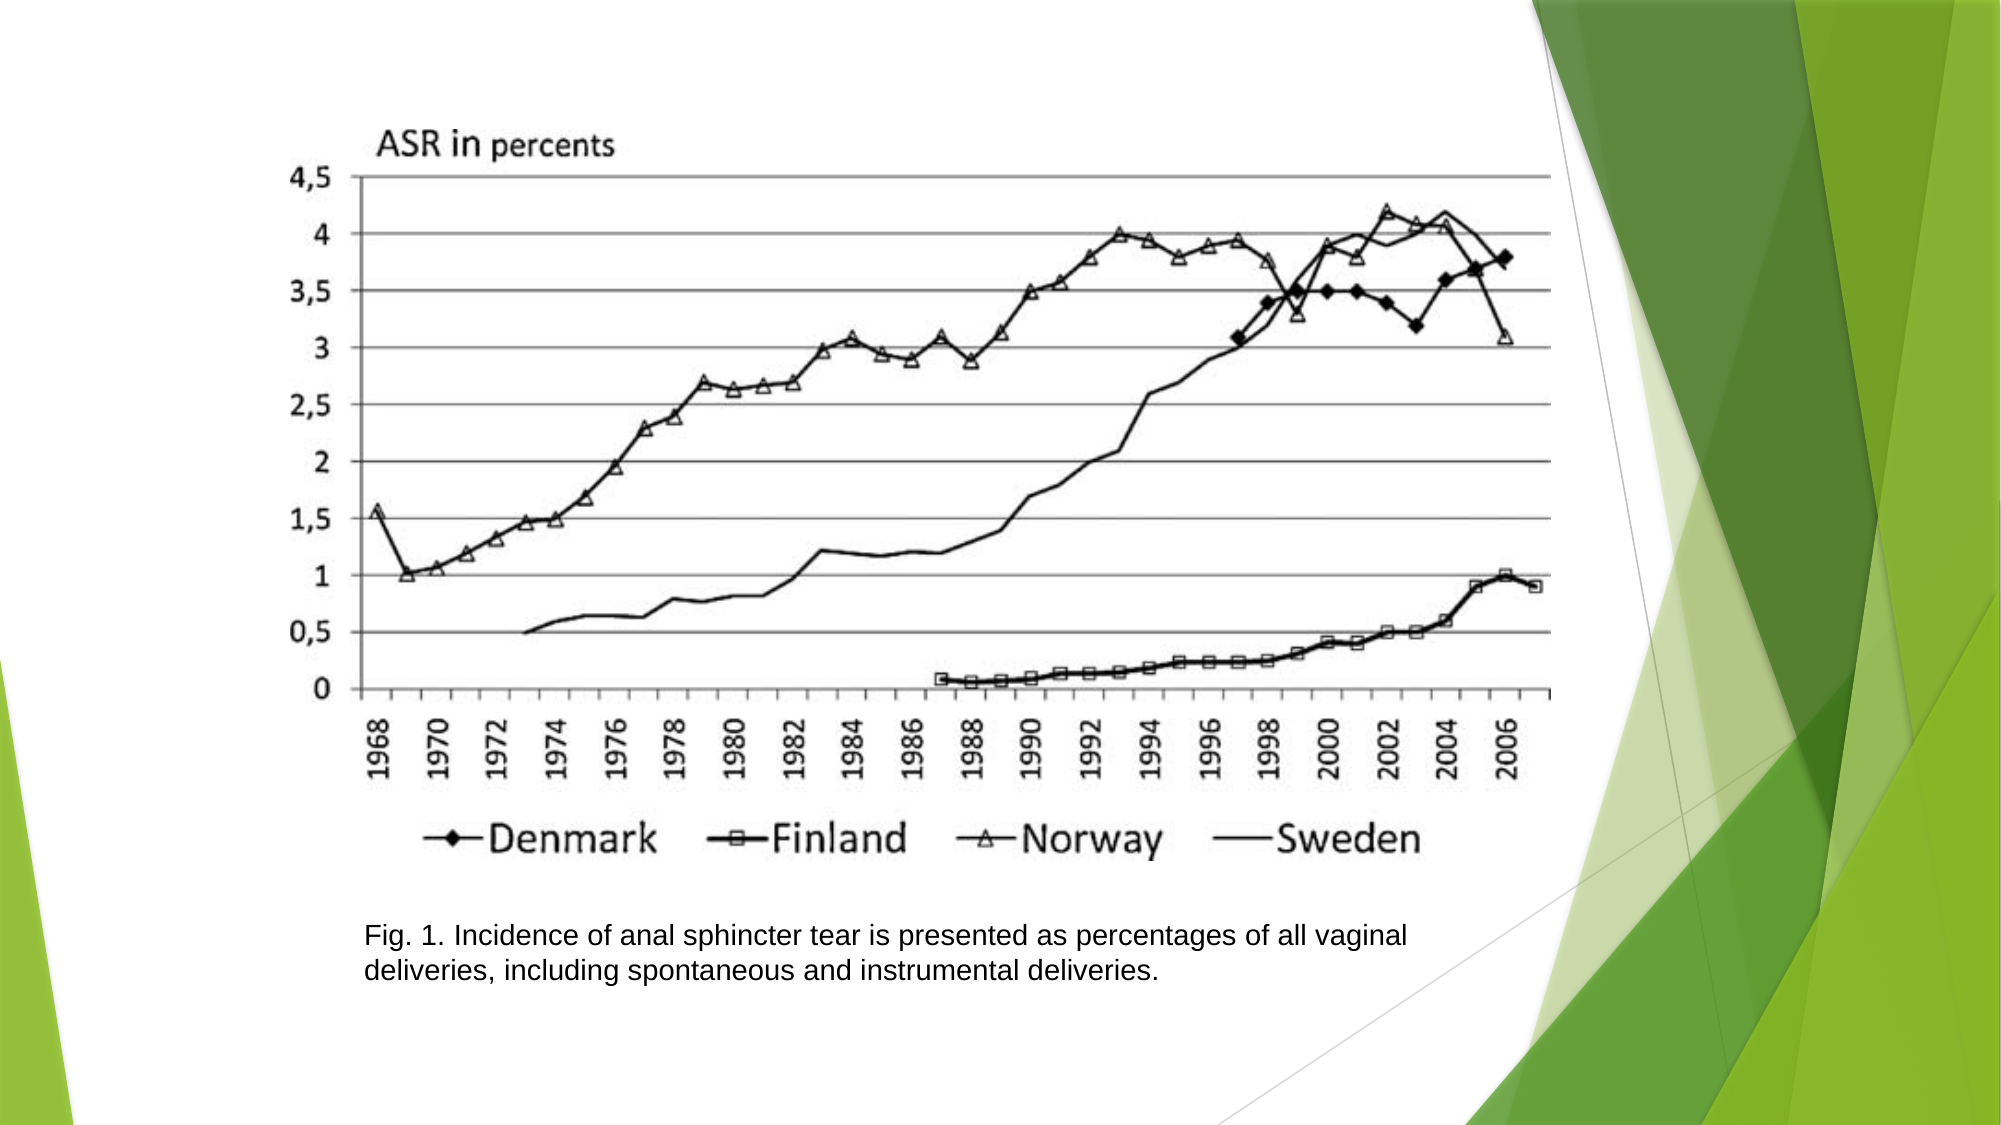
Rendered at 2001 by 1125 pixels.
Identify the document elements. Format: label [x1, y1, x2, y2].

text_box [289, 129, 1552, 996]
